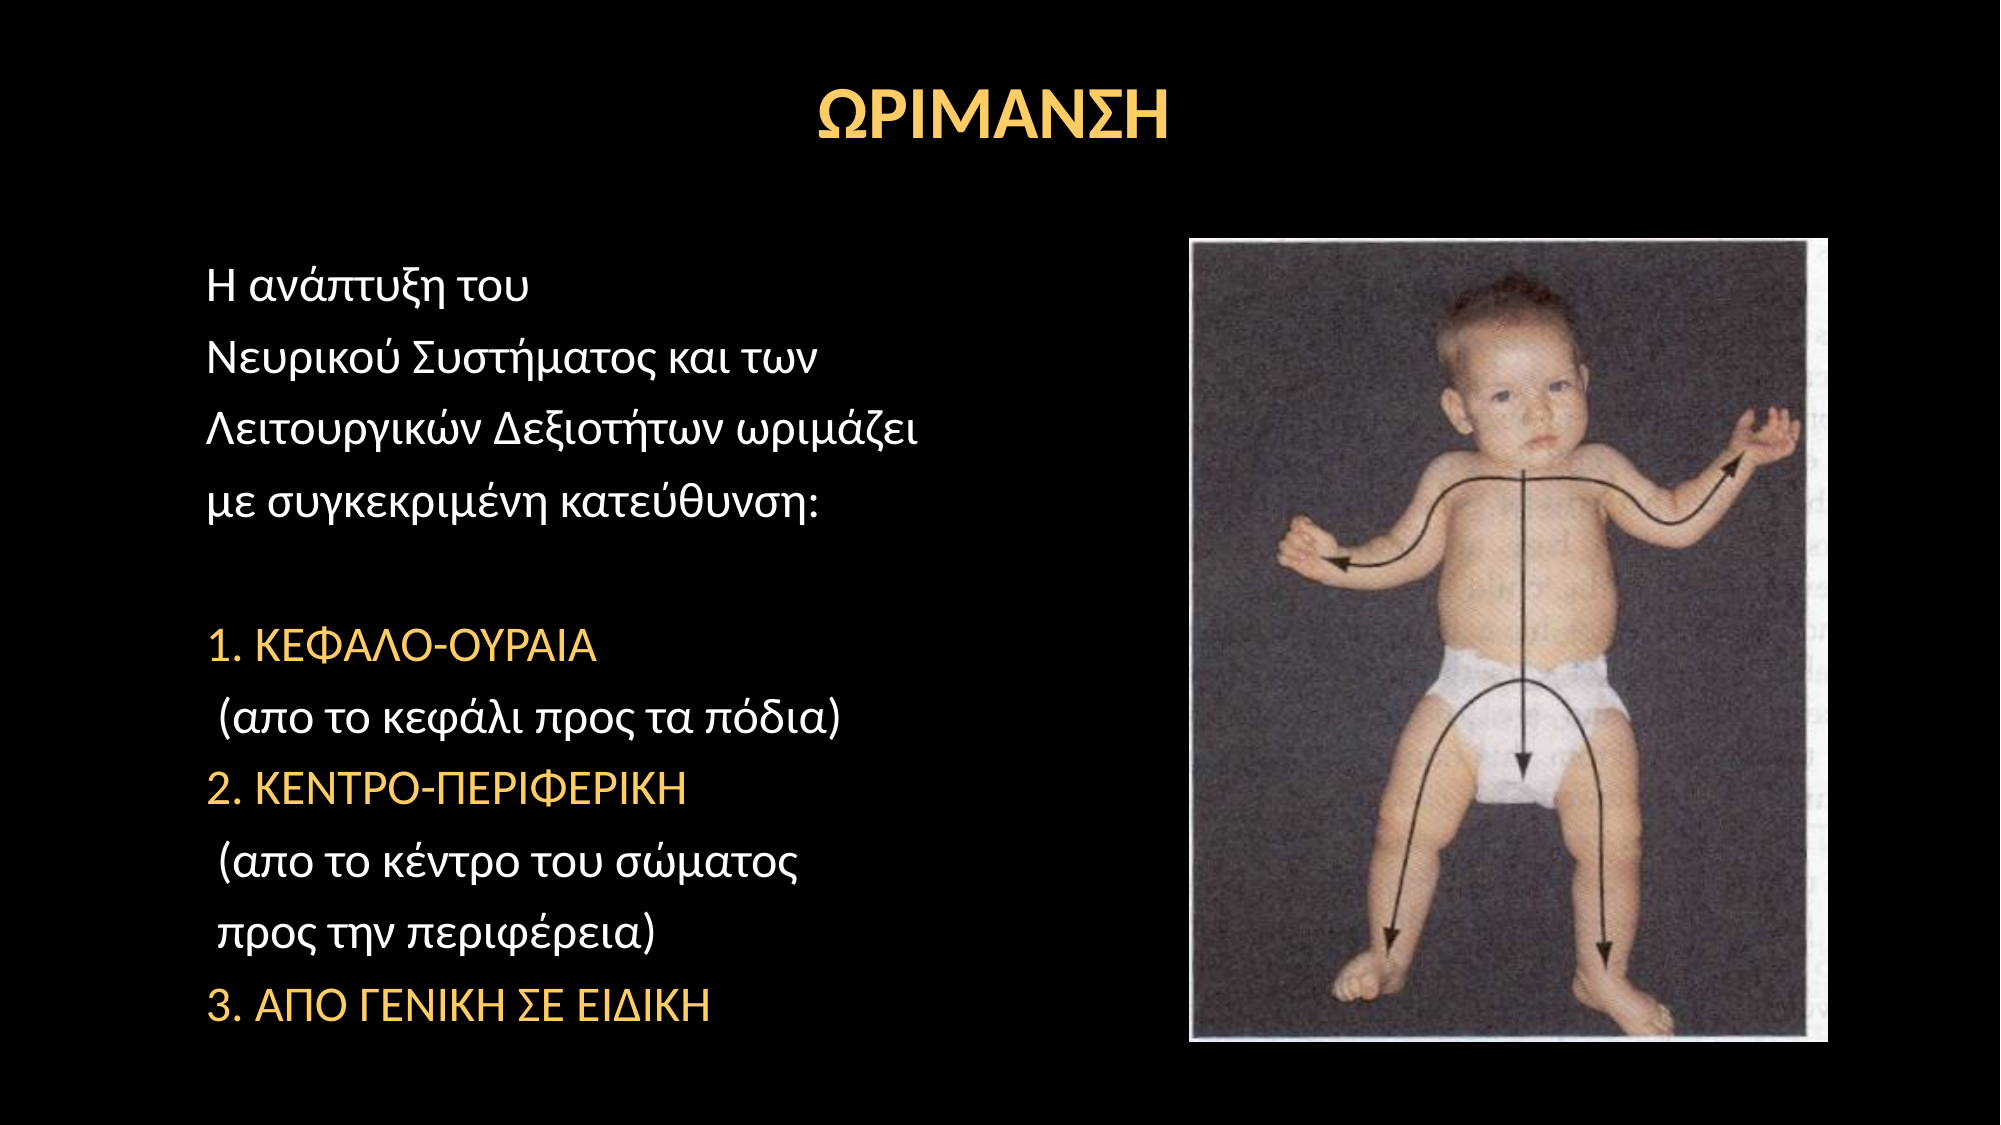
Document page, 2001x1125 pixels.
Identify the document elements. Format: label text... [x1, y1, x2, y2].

picture [1189, 238, 1828, 1042]
text_box ΩΡΙΜΑΝΣΗ [314, 0, 1665, 162]
text_box Η ανάπτυξη του Νευρικού Συστήματος και των Λειτουργικών Δεξιοτήτων ωριμάζει με συγκεκριμένη κατεύθυνση: 1. ΚΕΦΑΛΟ-ΟΥΡΑΙΑ (απο το κεφάλι προς τα πόδια) 2. ΚΕΝΤΡΟ-ΠΕΡΙΦΕΡΙΚΗ (απο το κέντρο του σώματος προς την περιφέρεια) 3. ΑΠΟ ΓΕΝΙΚΗ ΣΕ ΕΙΔΙΚΗ [191, 231, 1136, 1039]
